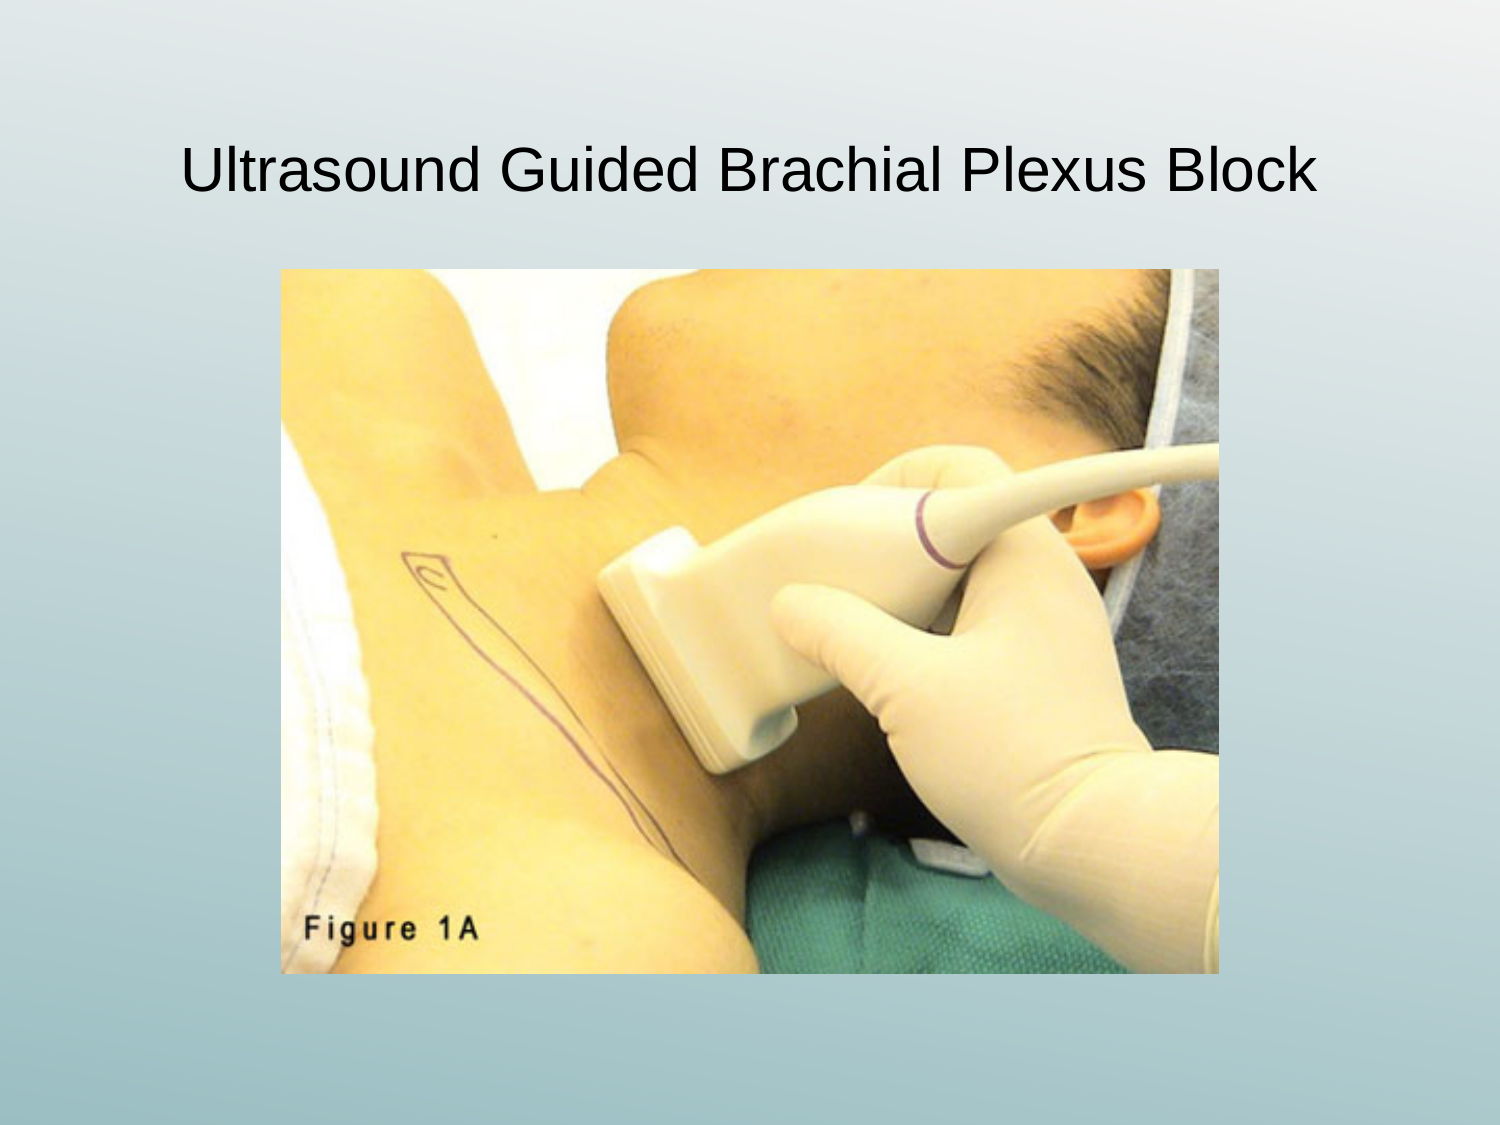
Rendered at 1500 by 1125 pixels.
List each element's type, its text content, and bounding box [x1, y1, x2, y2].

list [281, 269, 1219, 975]
title Ultrasound Guided Brachial Plexus Block [74, 99, 1426, 233]
